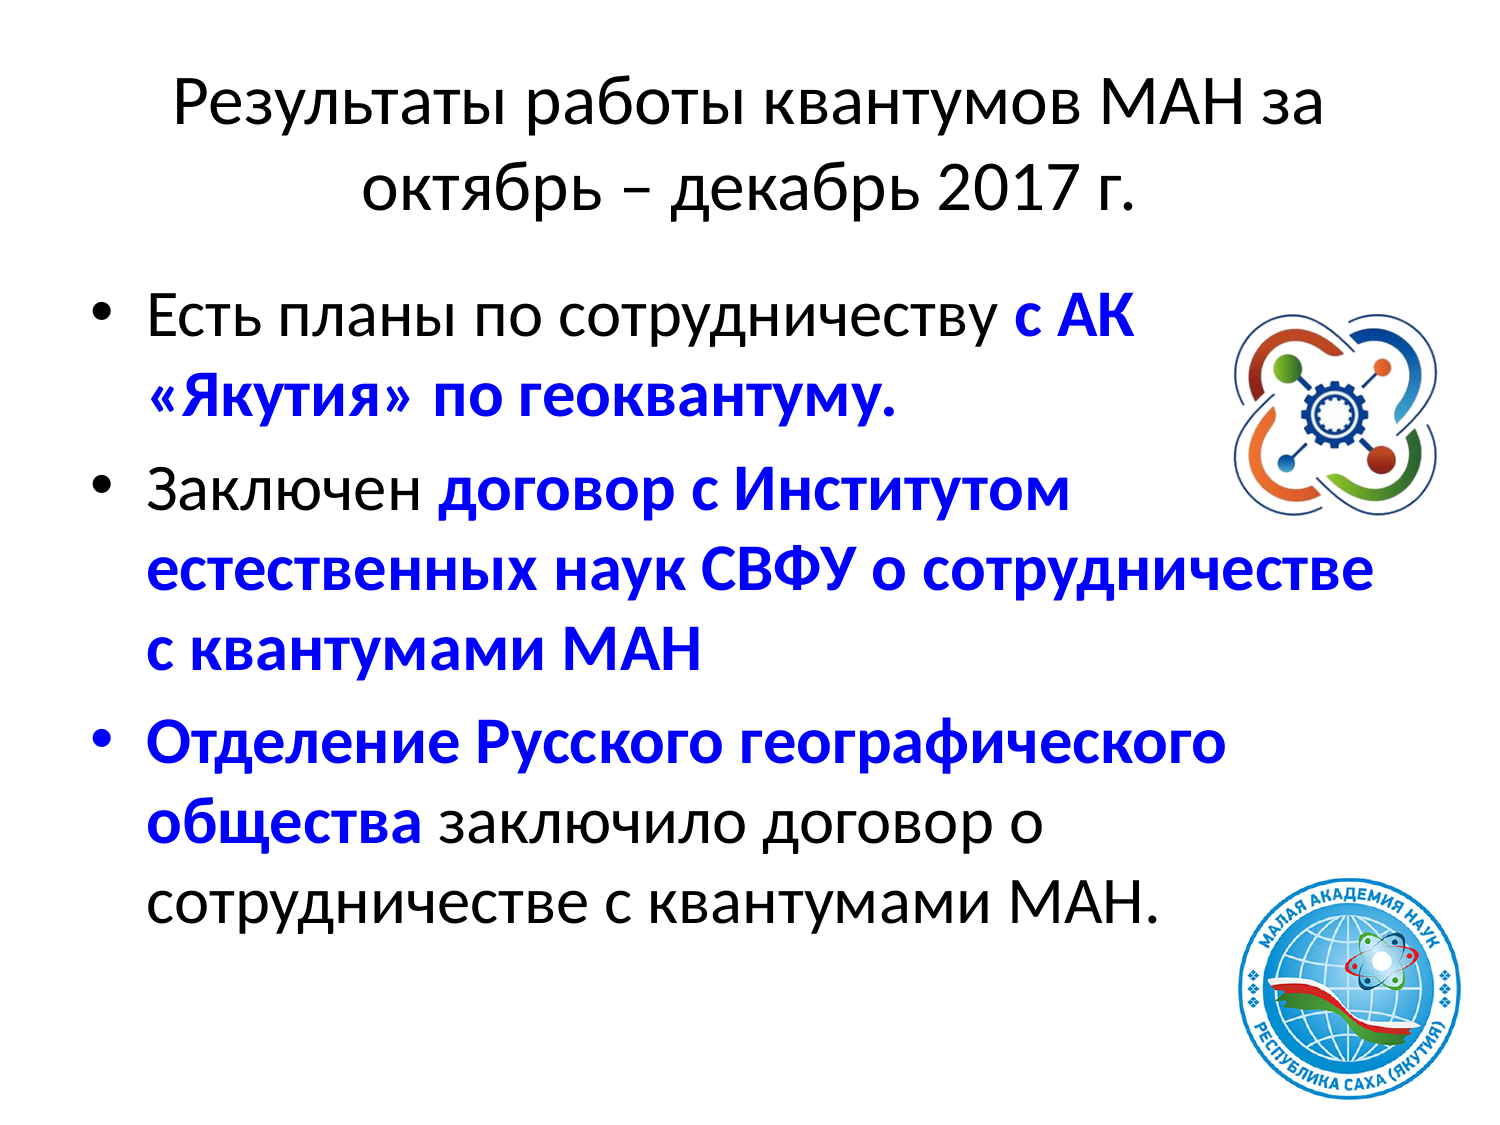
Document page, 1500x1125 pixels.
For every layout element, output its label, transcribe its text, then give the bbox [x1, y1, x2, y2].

picture [1232, 864, 1466, 1113]
title Результаты работы квантумов МАН за октябрь – декабрь 2017 г. [75, 45, 1425, 233]
picture [1233, 314, 1438, 516]
list Есть планы по сотрудничеству с АК «Якутия» по геоквантуму. Заключен договор с Институтом естественных наук СВФУ о сотрудничестве с квантумами МАН Отделение Русского географического общества заключило договор о сотрудничестве с квантумами МАН. [75, 262, 1425, 1083]
